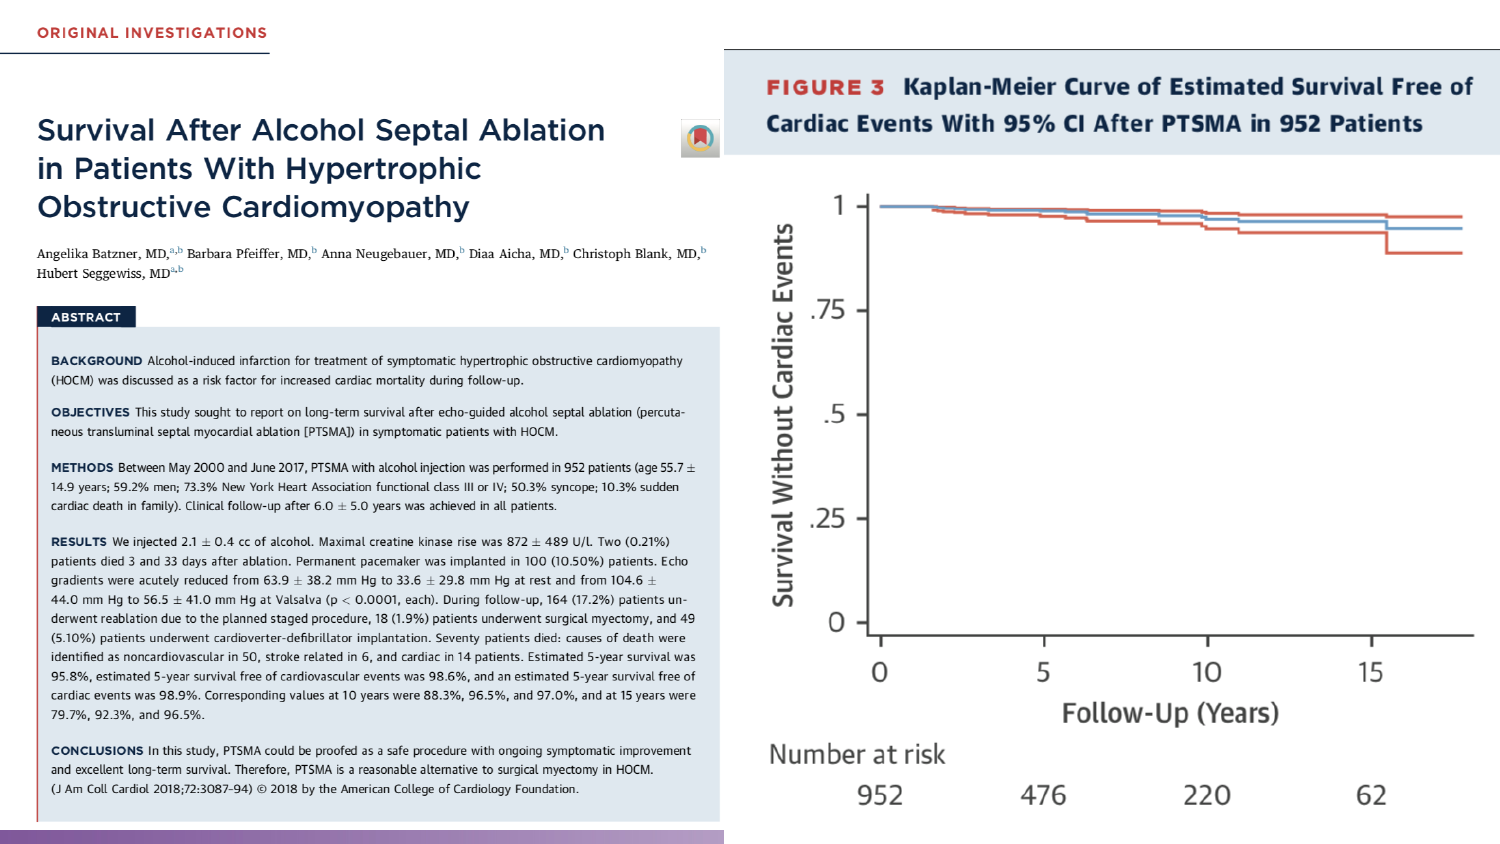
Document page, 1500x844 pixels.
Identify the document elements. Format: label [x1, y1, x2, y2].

list [0, 0, 762, 830]
picture [0, 0, 1500, 844]
